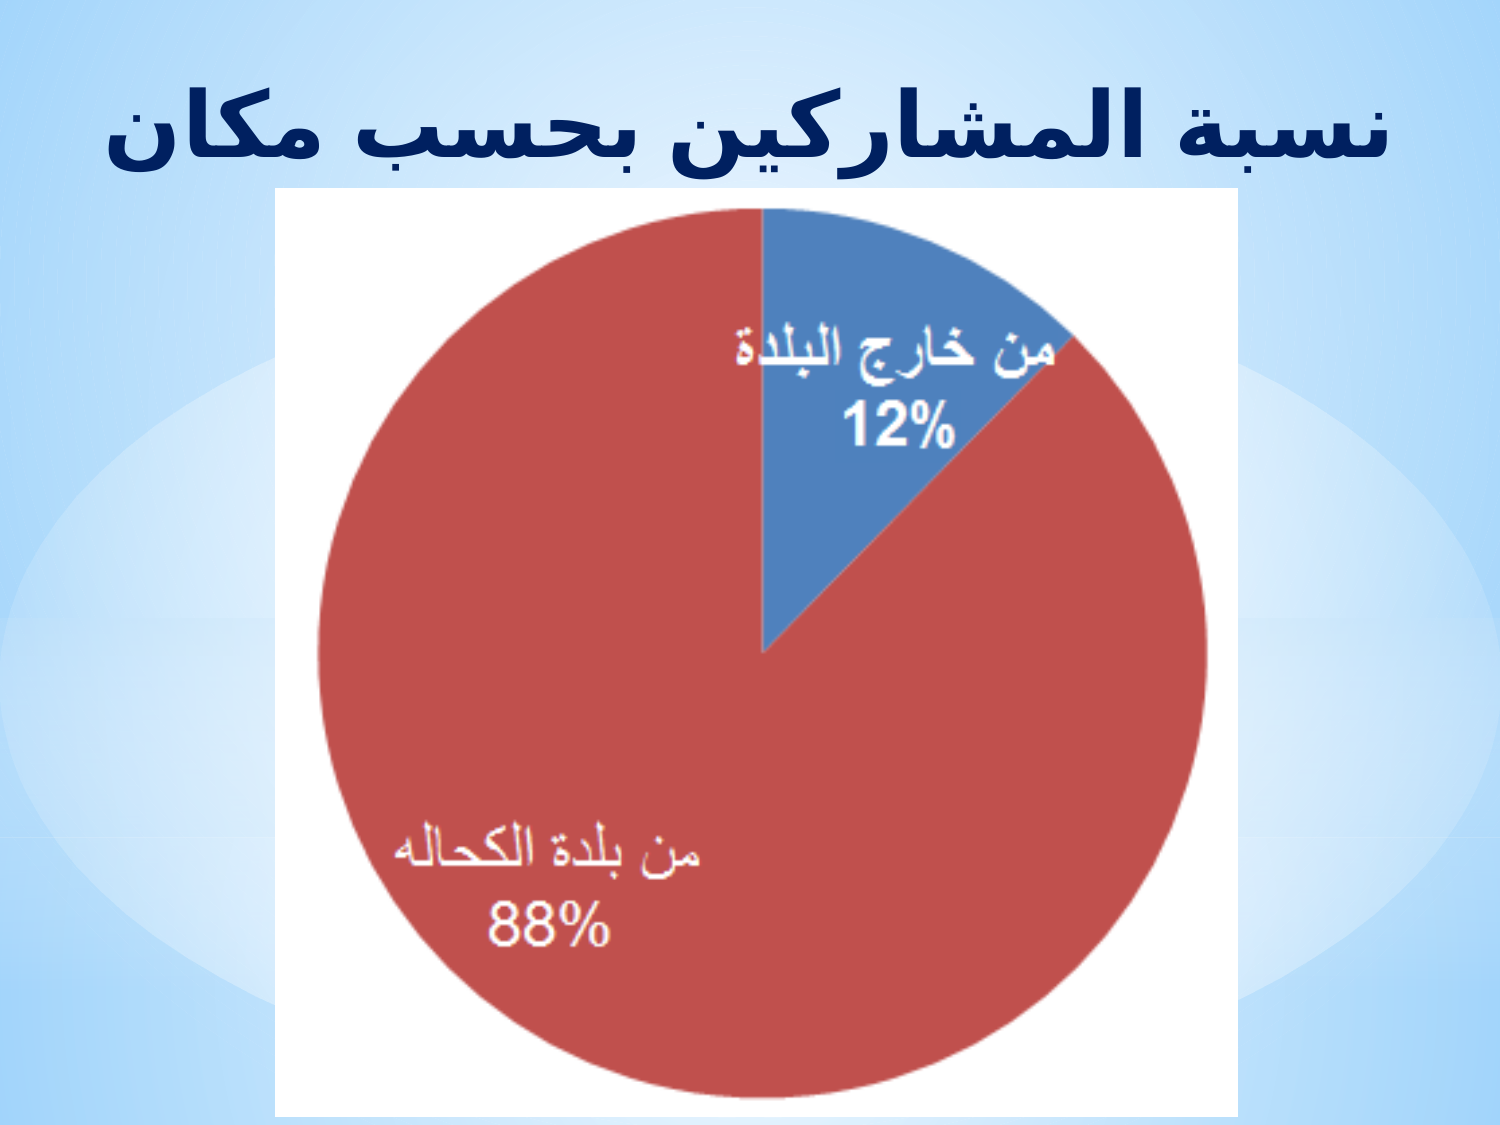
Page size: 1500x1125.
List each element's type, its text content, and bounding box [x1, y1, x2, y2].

text_box نسبة المشاركين بحسب مكان السكن [37, 58, 1463, 294]
picture [274, 188, 1238, 1117]
